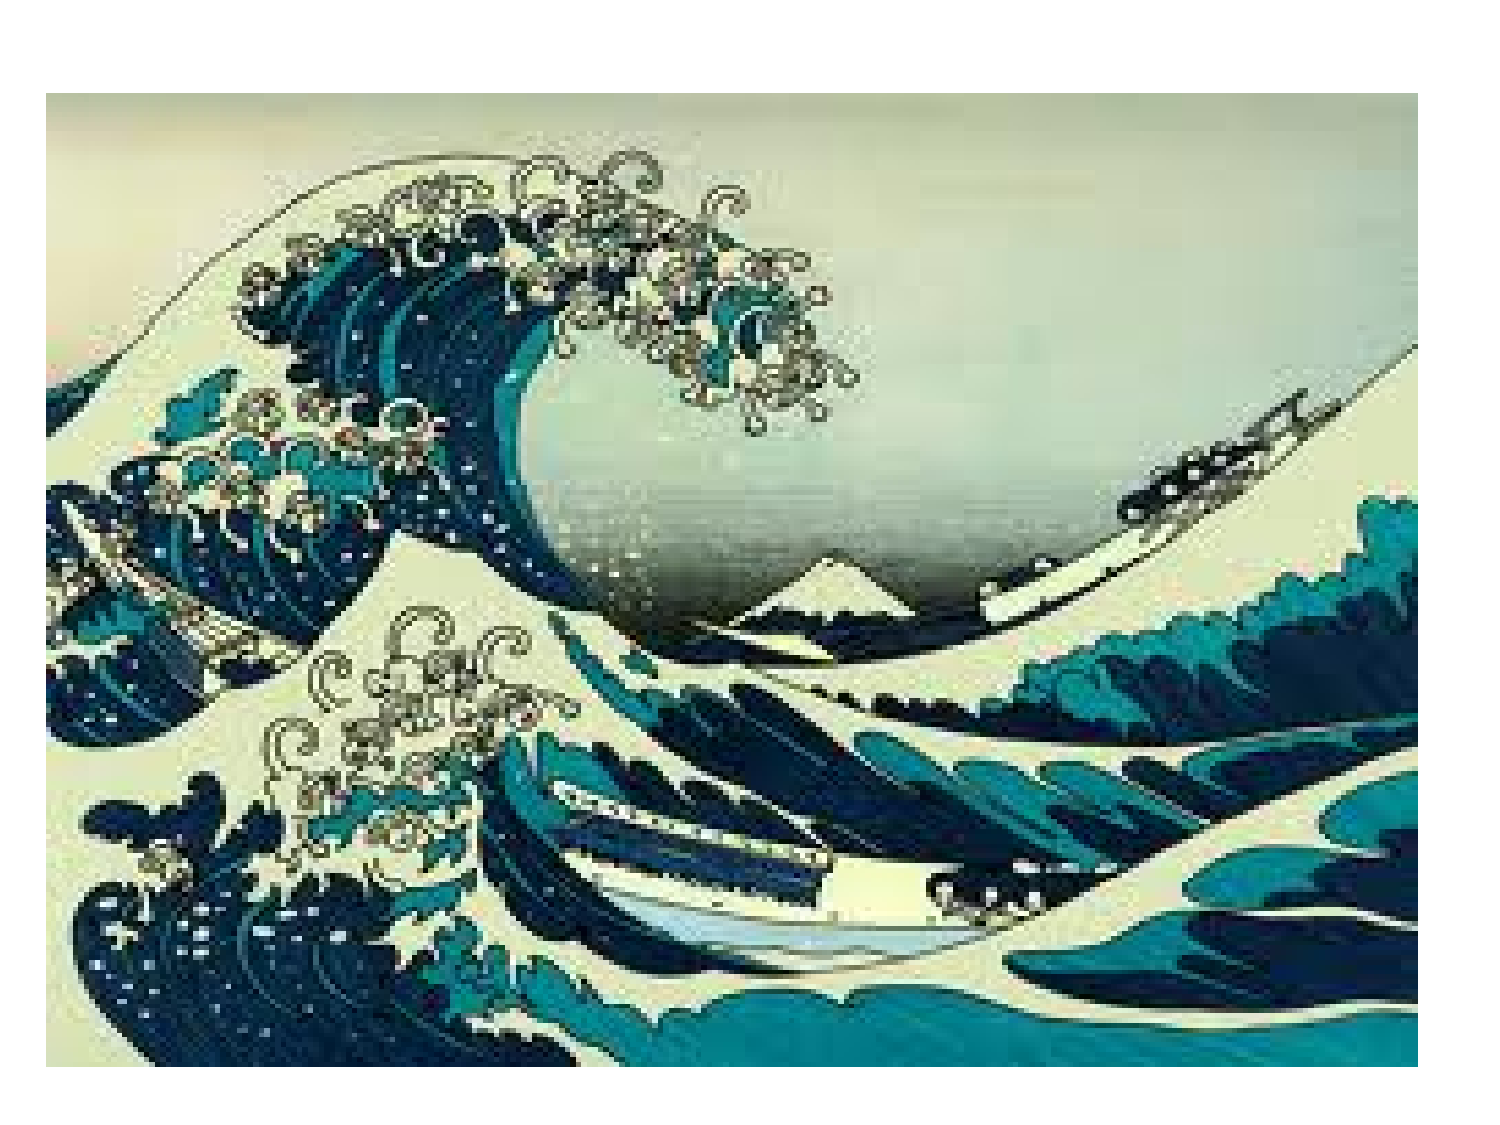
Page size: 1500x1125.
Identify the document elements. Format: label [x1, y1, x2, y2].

picture [46, 93, 1419, 1067]
